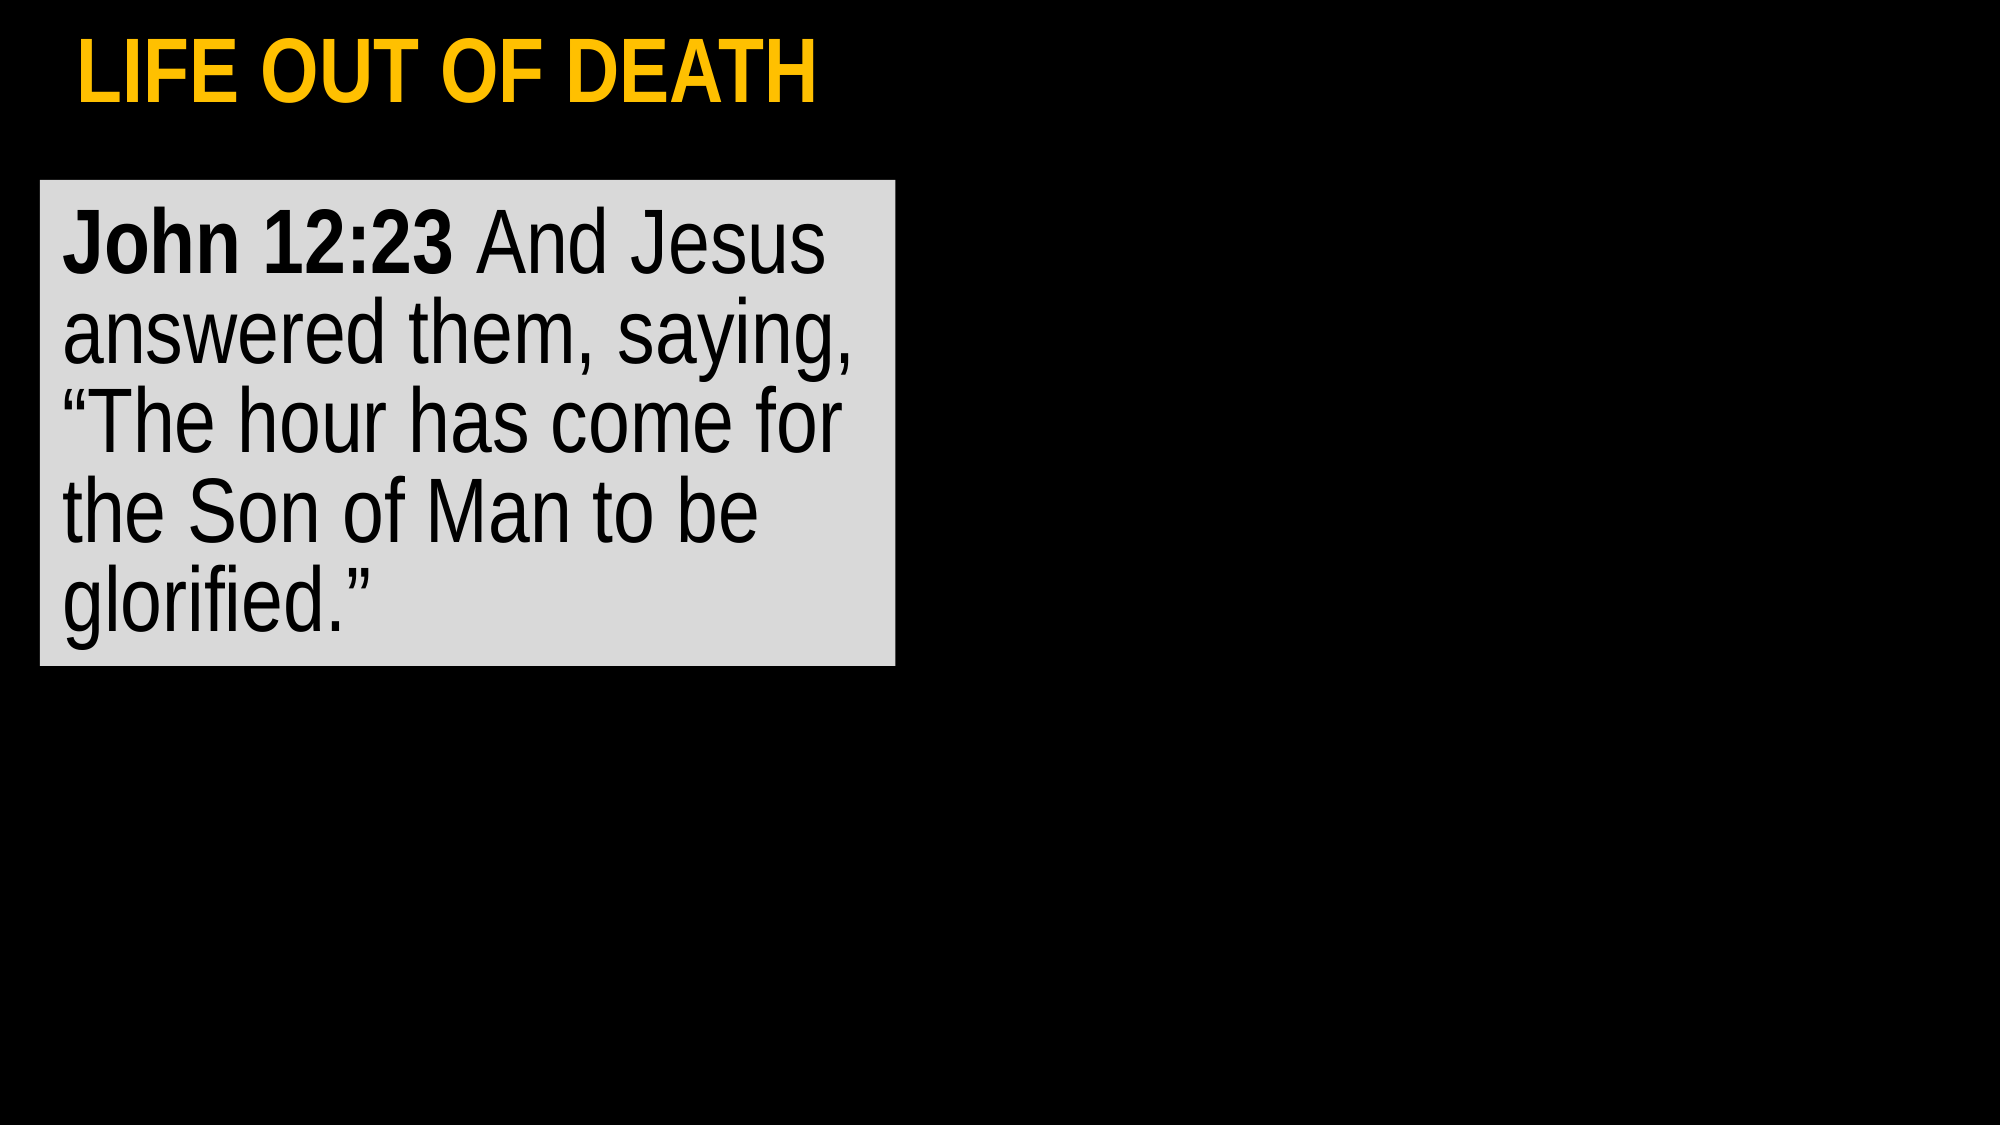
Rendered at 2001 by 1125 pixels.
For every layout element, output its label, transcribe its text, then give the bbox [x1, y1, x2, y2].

text_box LIFE OUT OF DEATH [56, 23, 2000, 1125]
text_box John 12:23 And Jesus answered them, saying, “The hour has come for the Son of Man to be glorified.” [38, 178, 897, 667]
